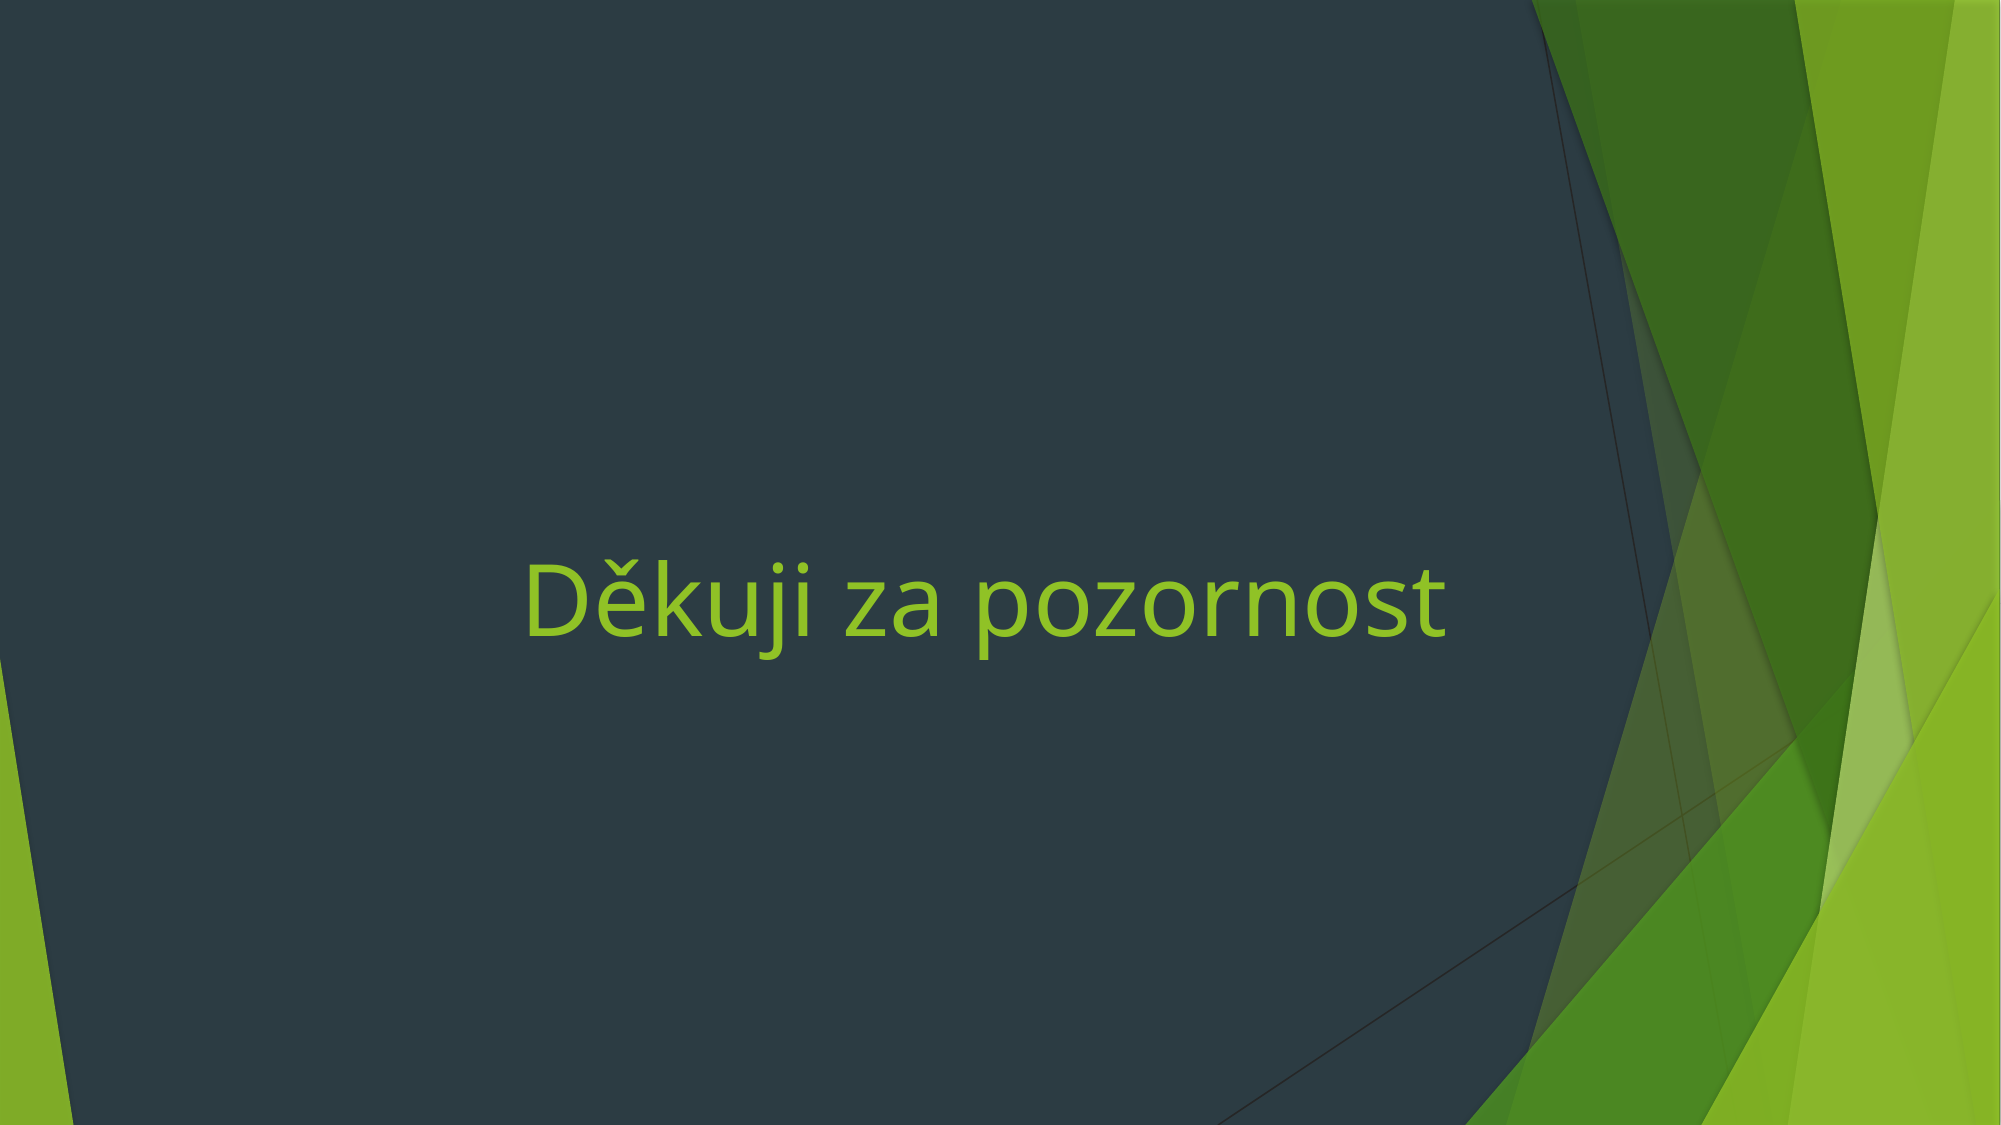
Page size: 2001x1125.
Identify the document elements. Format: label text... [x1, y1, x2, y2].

title Děkuji za pozornost [0, 529, 1970, 767]
